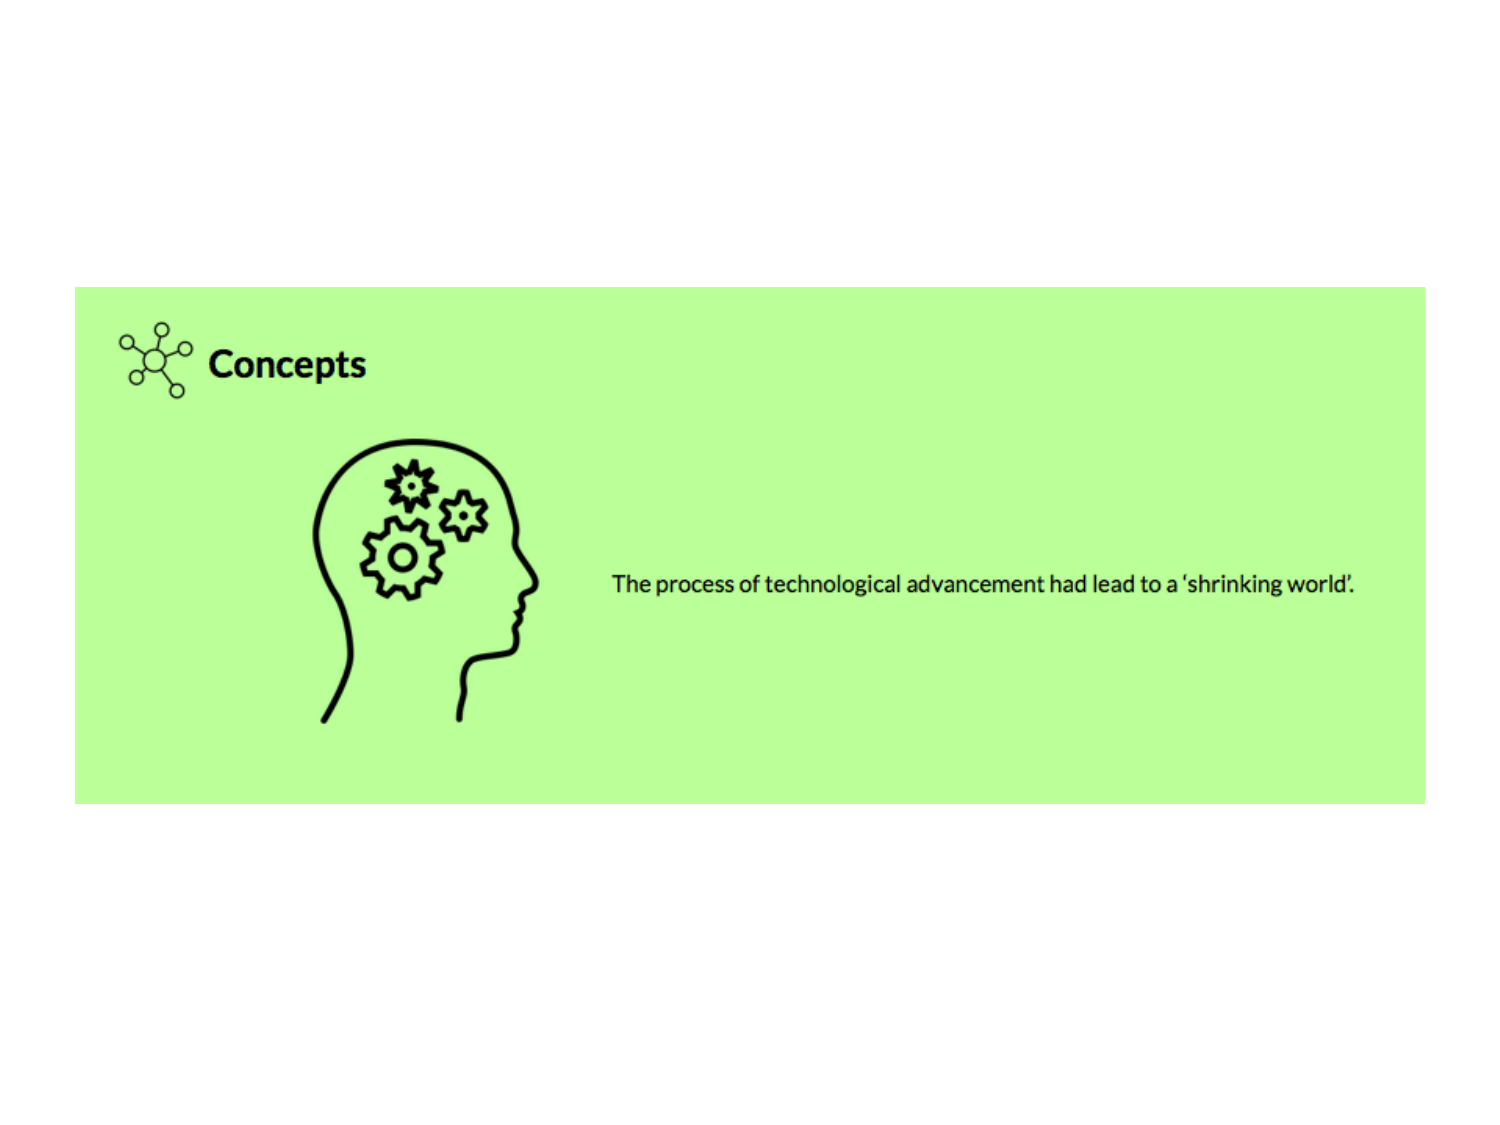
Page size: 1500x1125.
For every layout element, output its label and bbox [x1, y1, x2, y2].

list [74, 287, 1426, 804]
